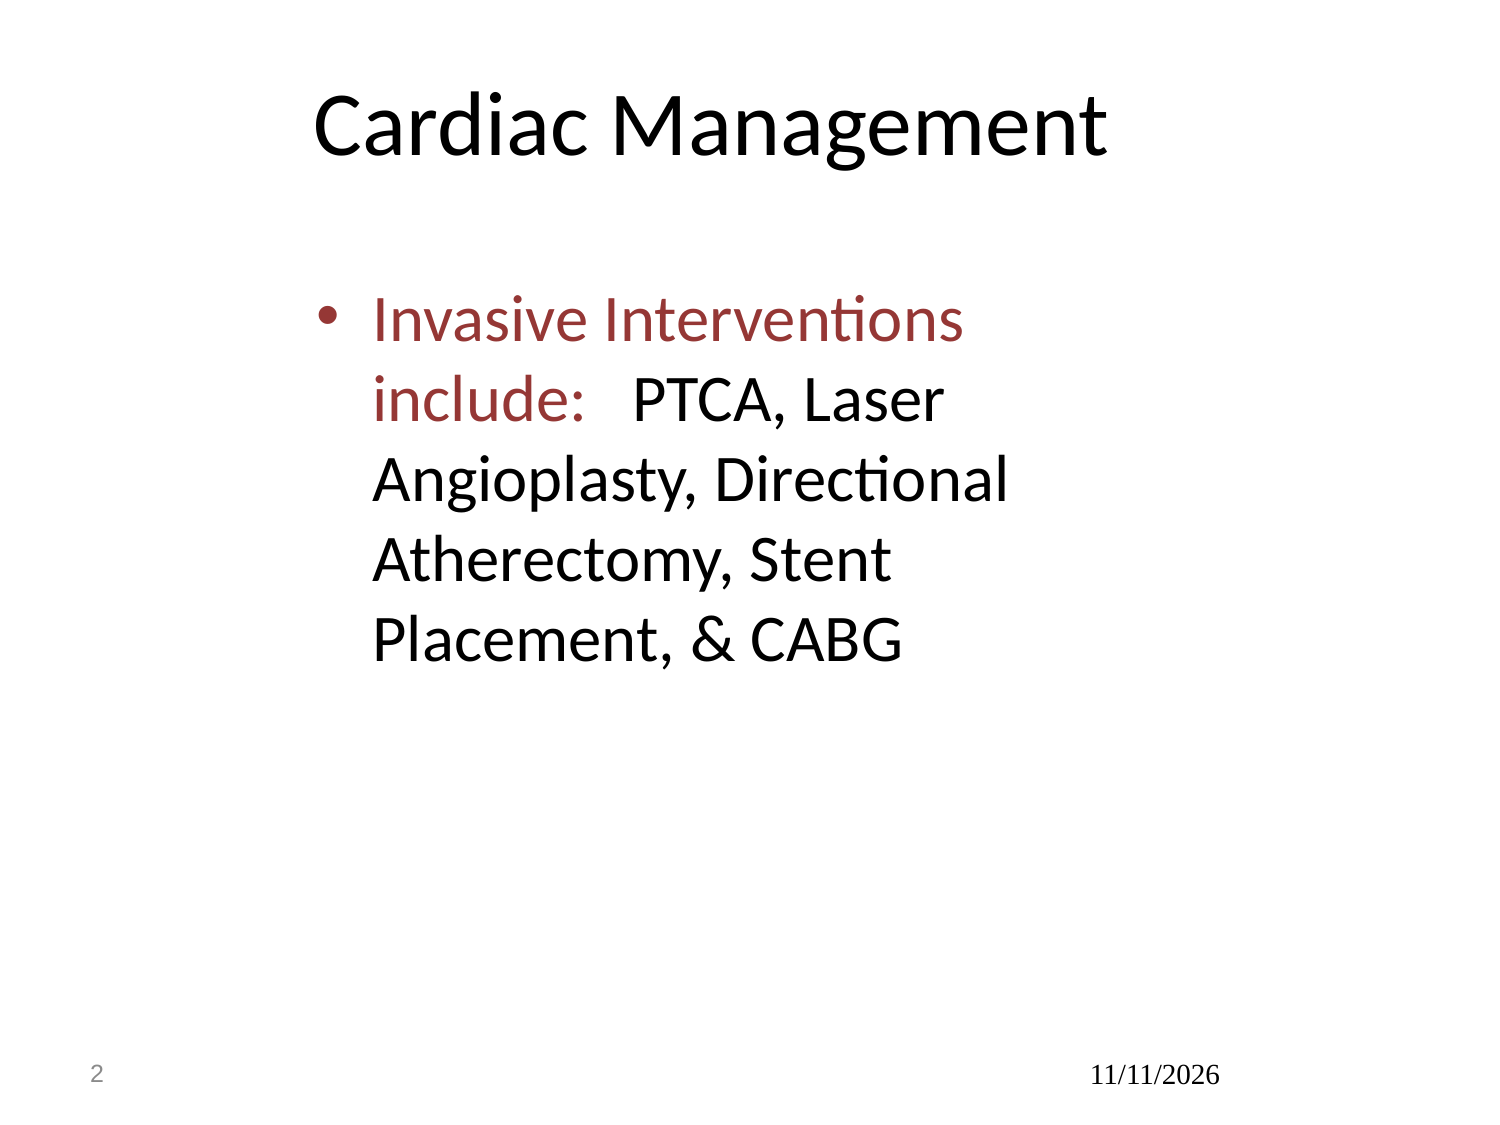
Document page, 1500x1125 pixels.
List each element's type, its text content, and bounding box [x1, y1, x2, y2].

slide_number 2 [75, 1042, 425, 1103]
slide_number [1074, 1042, 1425, 1103]
list Invasive Interventions include: PTCA, Laser Angioplasty, Directional Atherectomy, Stent Placement, & CABG [301, 267, 1140, 1013]
title Cardiac Management [87, 24, 1363, 213]
